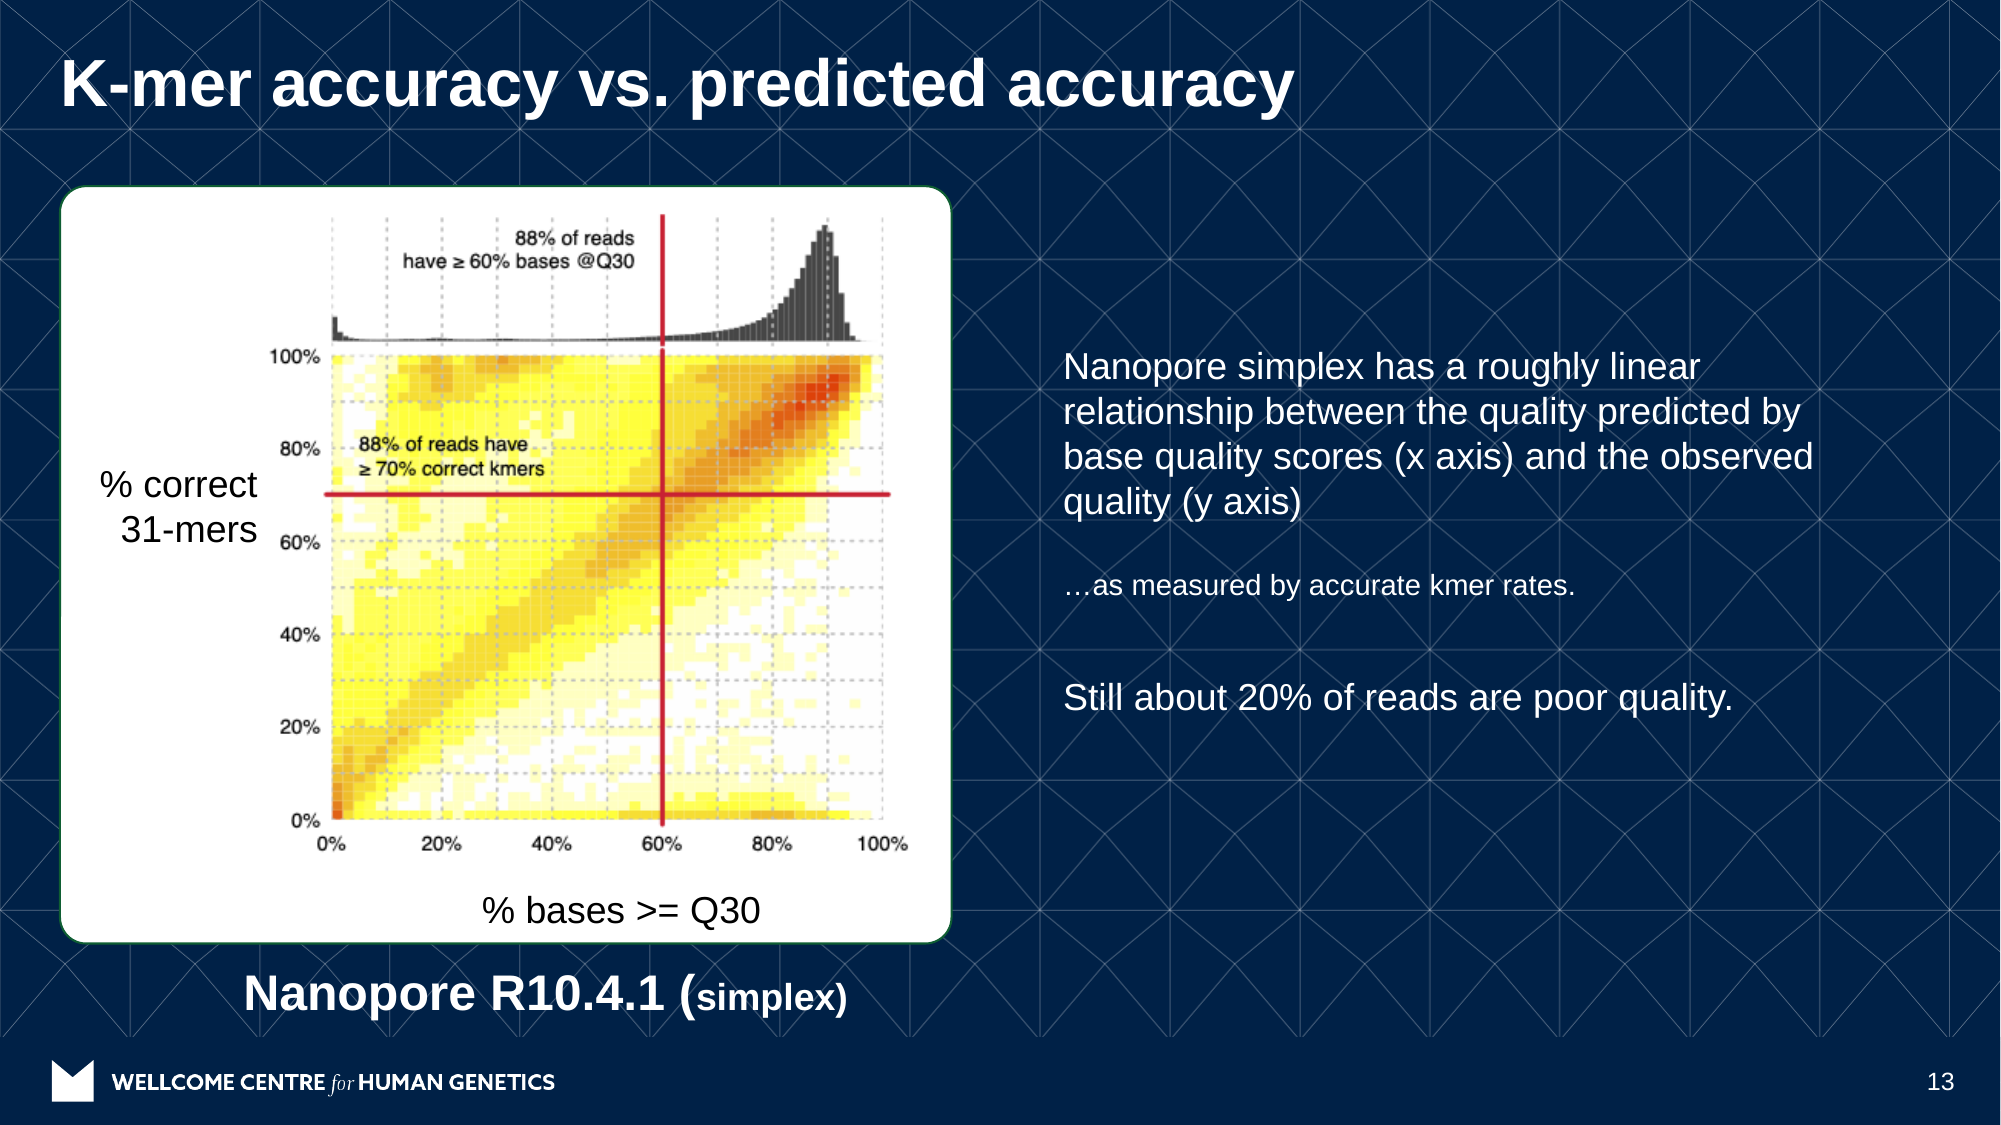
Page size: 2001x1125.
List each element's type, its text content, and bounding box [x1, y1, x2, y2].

text_box % bases >= Q30 [466, 878, 776, 938]
picture [0, 0, 2001, 1036]
text_box % correct 31-mers [73, 452, 256, 557]
picture [98, 1059, 565, 1106]
text_box Nanopore simplex has a roughly linear relationship between the quality predicted by base quality scores (x axis) and the observed quality (y axis) …as measured by accurate kmer rates. [1048, 334, 1830, 609]
text_box Still about 20% of reads are poor quality. [1048, 665, 1830, 726]
text_box K-mer accuracy vs. predicted accuracy [60, 21, 1799, 137]
text_box Nanopore R10.4.1 (simplex) [222, 953, 870, 1028]
text_box [58, 185, 953, 945]
slide_number 13 [1918, 1059, 1963, 1102]
